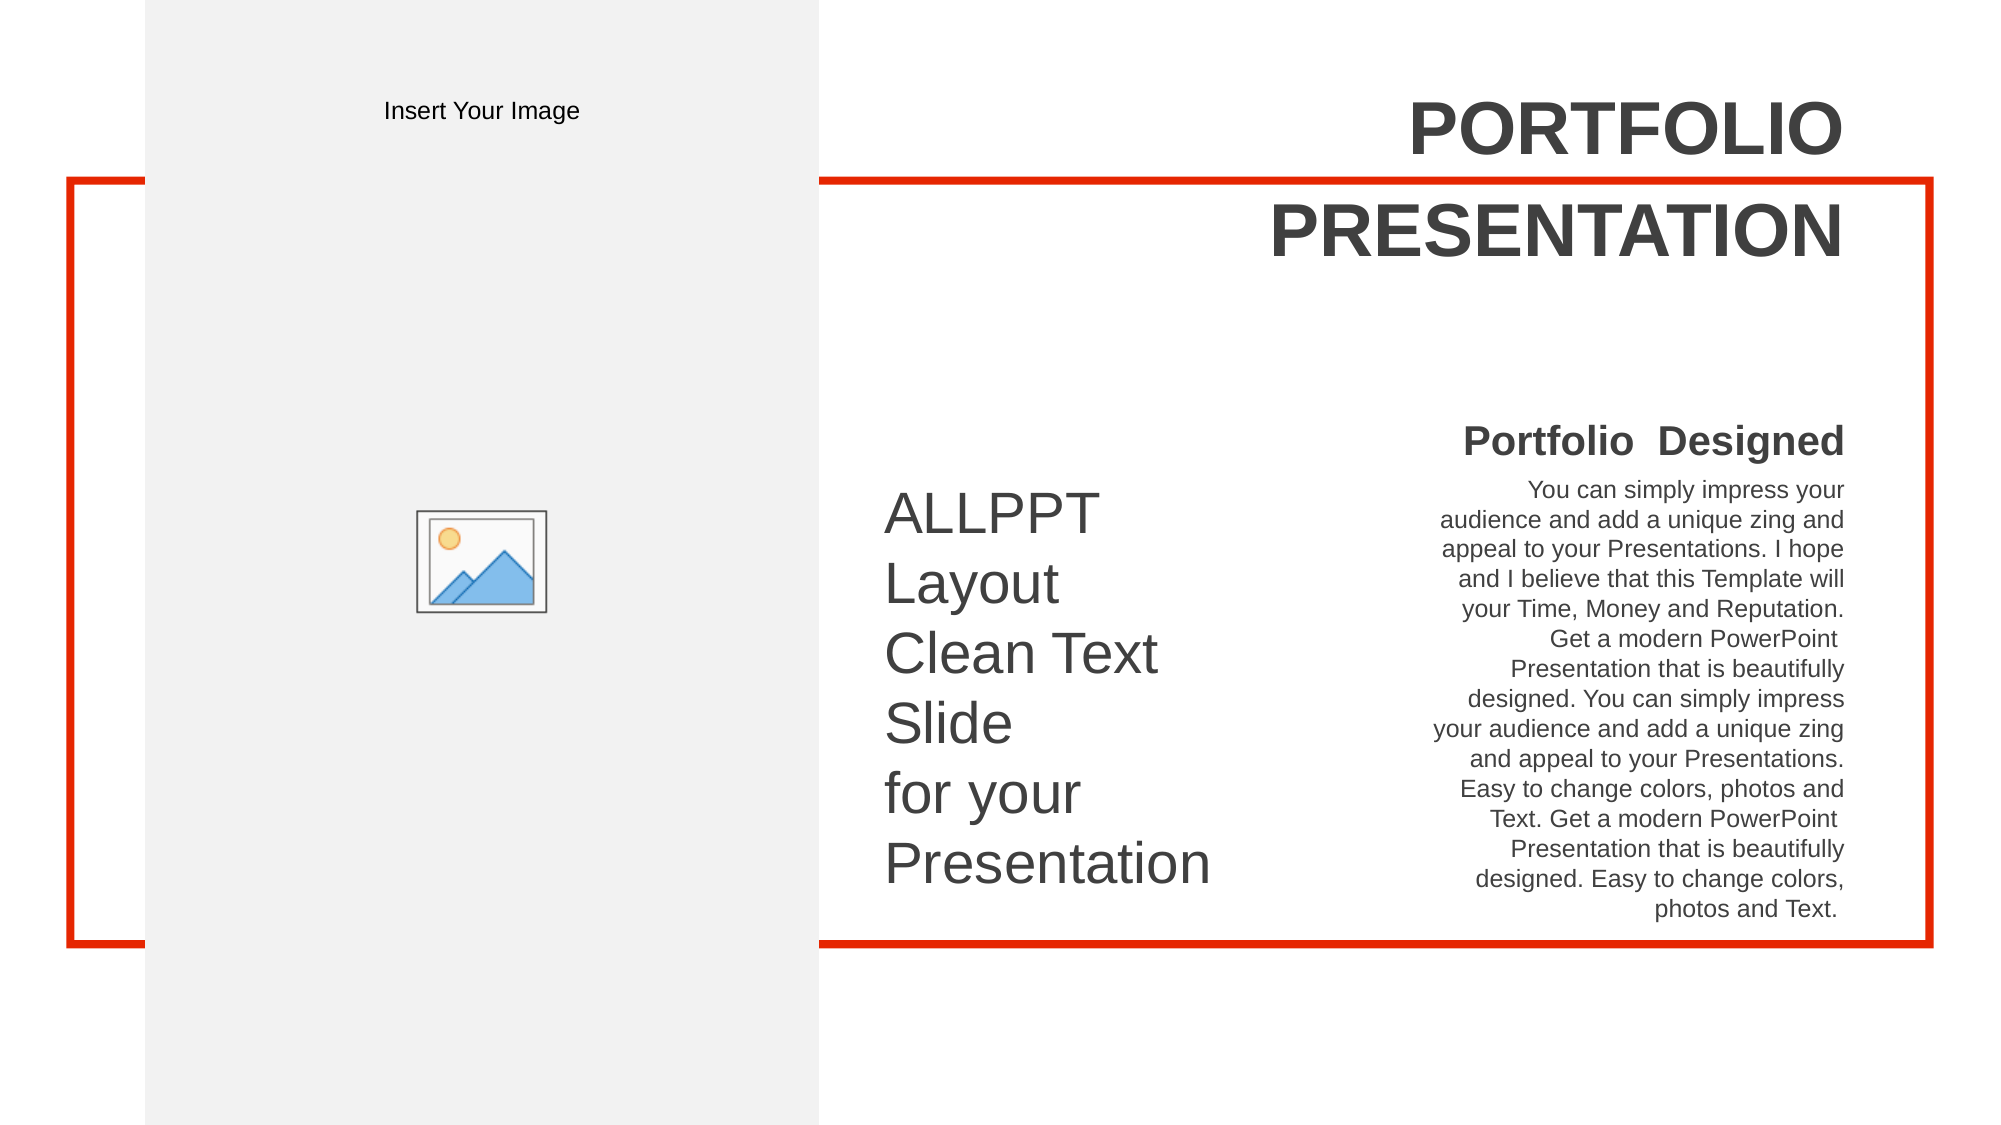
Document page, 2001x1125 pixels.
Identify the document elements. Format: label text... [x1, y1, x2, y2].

picture [145, 0, 820, 1125]
text_box PRESENTATION [1246, 173, 1861, 279]
text_box ALLPPT Layout Clean Text Slide for your Presentation [869, 468, 1247, 903]
text_box PORTFOLIO [1246, 71, 1861, 173]
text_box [1405, 406, 1861, 905]
